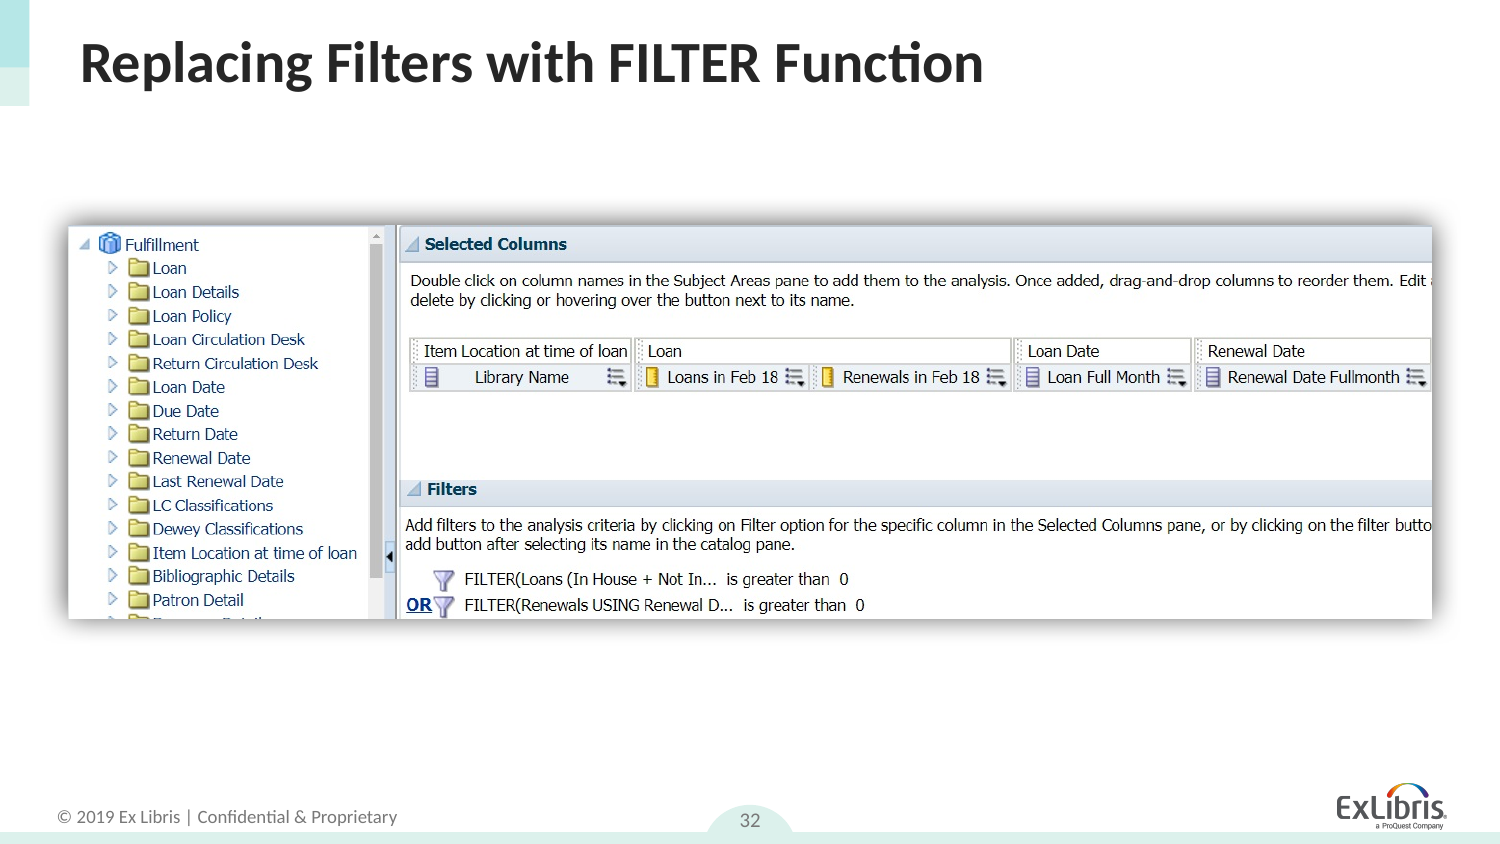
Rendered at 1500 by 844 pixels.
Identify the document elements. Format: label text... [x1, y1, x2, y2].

picture [1337, 783, 1447, 830]
slide_number 32 [705, 789, 795, 844]
picture [67, 225, 1433, 619]
title Replacing Filters with FILTER Function [64, 11, 1447, 107]
